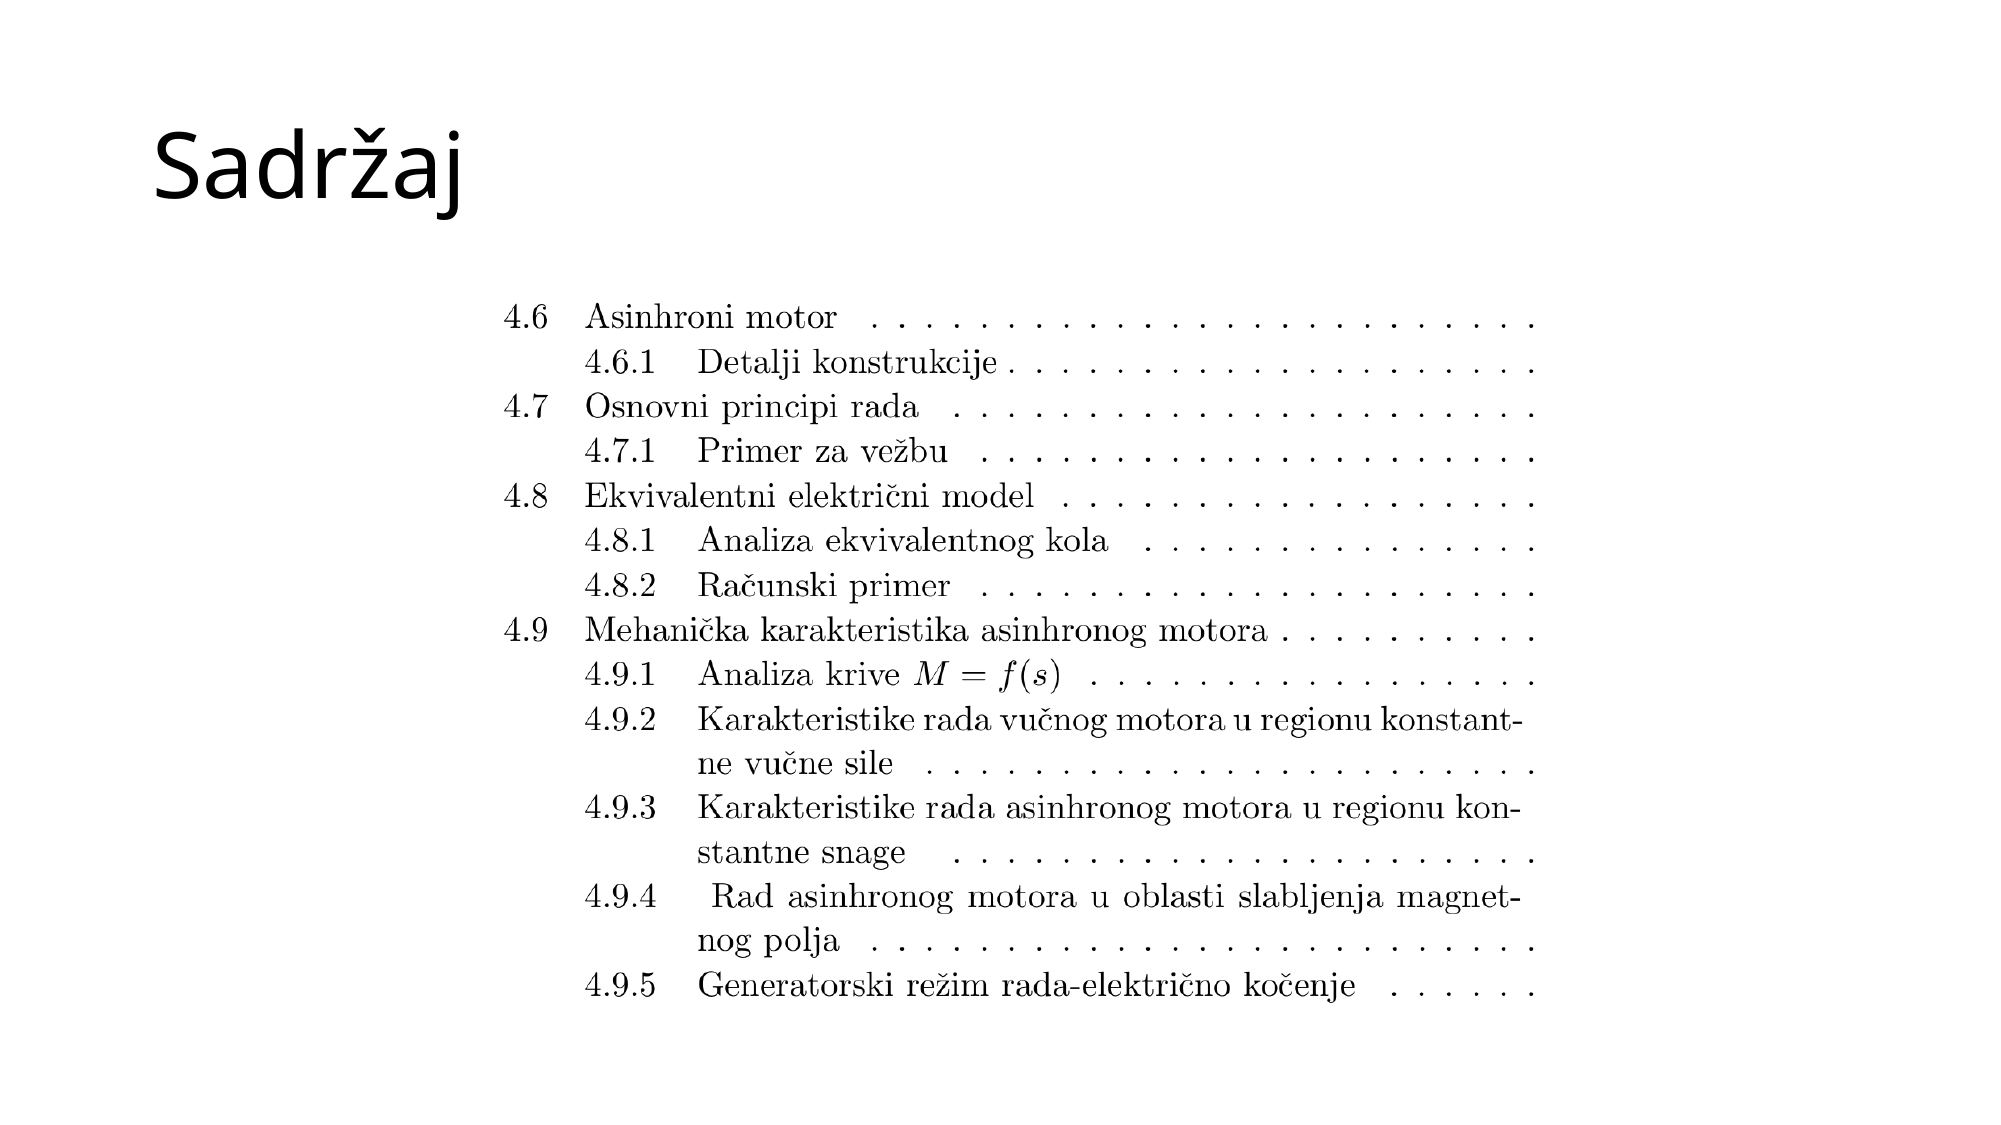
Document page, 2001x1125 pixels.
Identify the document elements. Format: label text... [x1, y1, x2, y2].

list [458, 299, 1542, 1014]
title Sadržaj [137, 59, 1863, 278]
